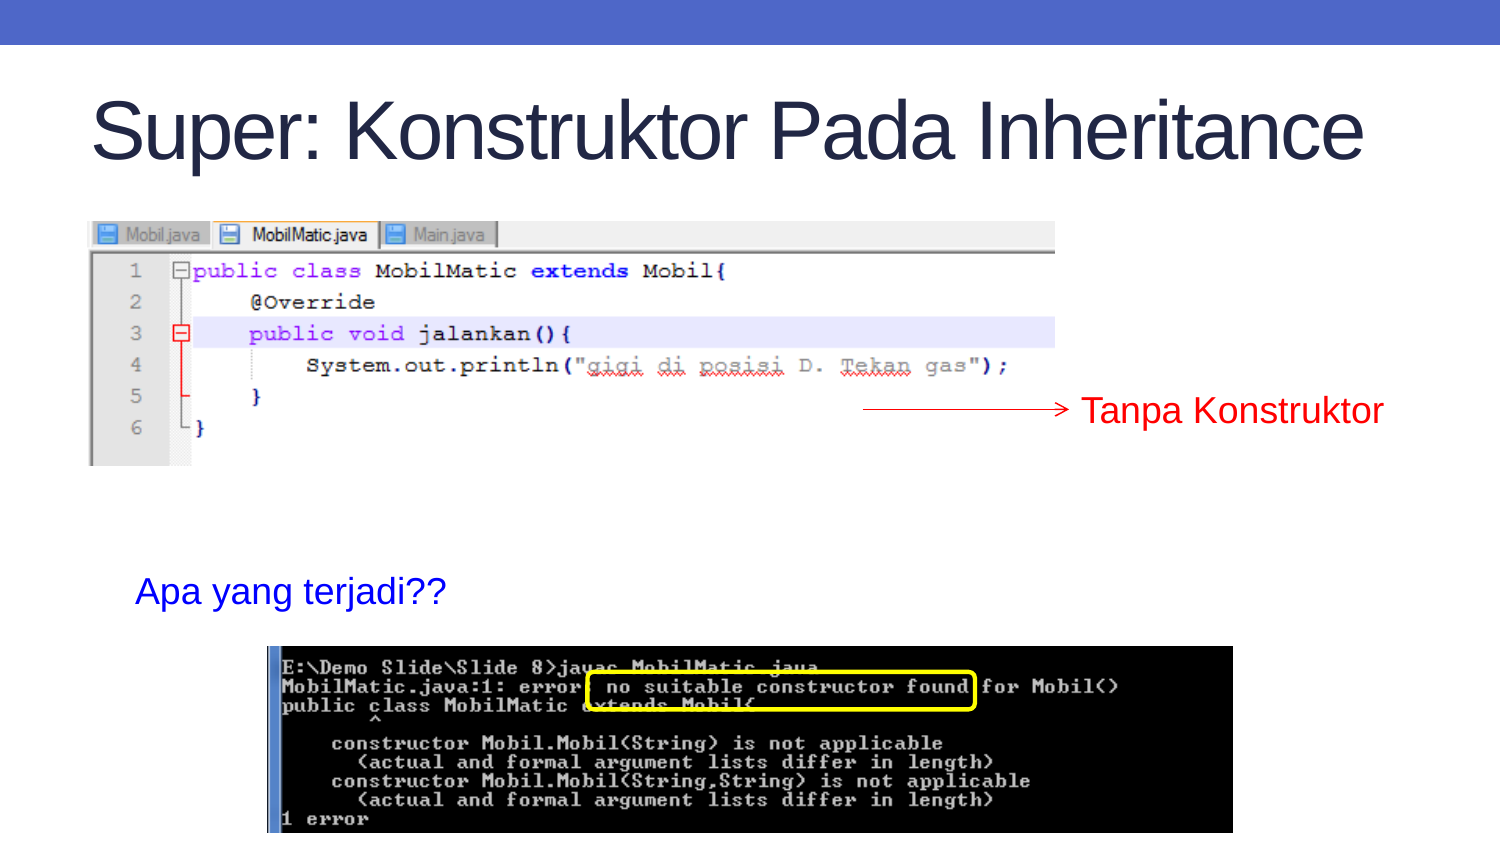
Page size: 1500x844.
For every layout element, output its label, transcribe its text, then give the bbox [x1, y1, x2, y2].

title Super: Konstruktor Pada Inheritance [75, 65, 1425, 188]
picture [266, 646, 1233, 834]
picture [87, 221, 1055, 466]
text_box Tanpa Konstruktor [1066, 379, 1400, 439]
text_box Apa yang terjadi?? [120, 559, 462, 620]
